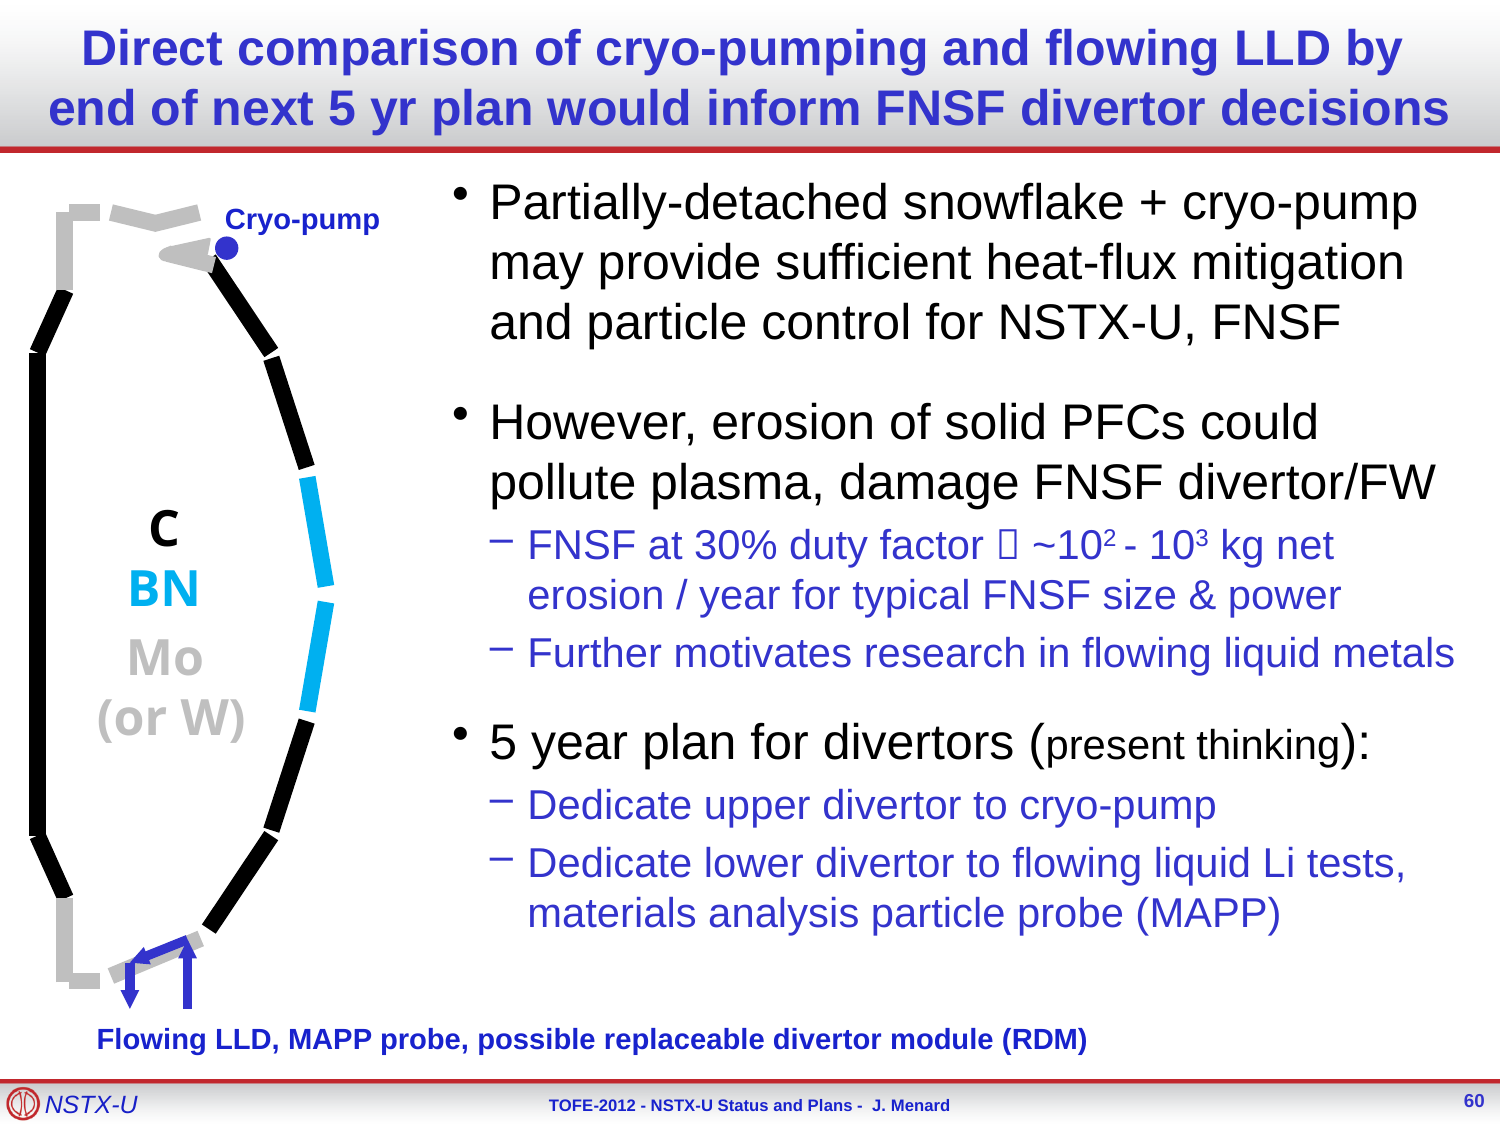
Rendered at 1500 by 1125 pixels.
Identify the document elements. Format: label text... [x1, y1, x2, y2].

list Partially-detached snowflake + cryo-pump may provide sufficient heat-flux mitigation and particle control for NSTX-U, FNSF However, erosion of solid PFCs could pollute plasma, damage FNSF divertor/FW FNSF at 30% duty factor  ~102 - 103 kg net erosion / year for typical FNSF size & power Further motivates research in flowing liquid metals 5 year plan for divertors (present thinking): Dedicate upper divertor to cryo-pump Dedicate lower divertor to flowing liquid Li tests, materials analysis particle probe (MAPP) [437, 162, 1476, 1013]
picture [0, 1079, 1500, 1125]
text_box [37, 199, 382, 1010]
title Direct comparison of cryo-pumping and flowing LLD by end of next 5 yr plan would inform FNSF divertor decisions [0, 0, 1500, 151]
text_box Flowing LLD, MAPP probe, possible replaceable divertor module (RDM) [81, 1012, 1104, 1063]
slide_number 60 [1374, 1087, 1500, 1113]
